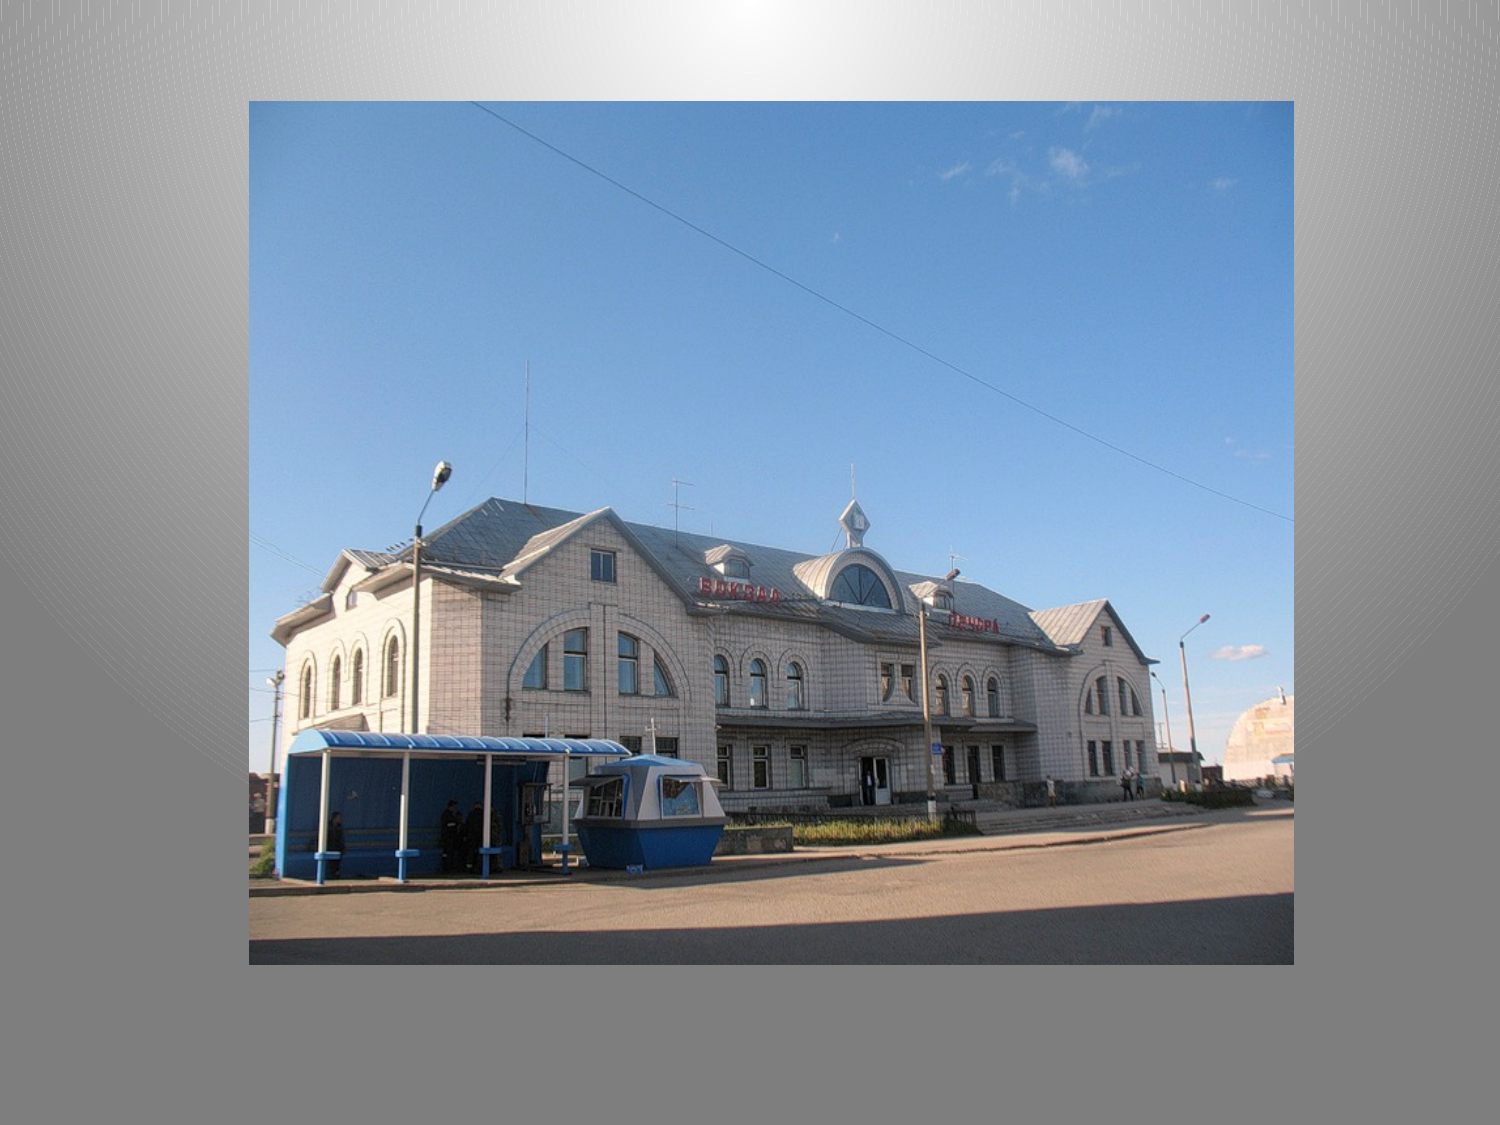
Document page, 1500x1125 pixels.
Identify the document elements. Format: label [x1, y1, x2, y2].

picture [249, 101, 1294, 965]
